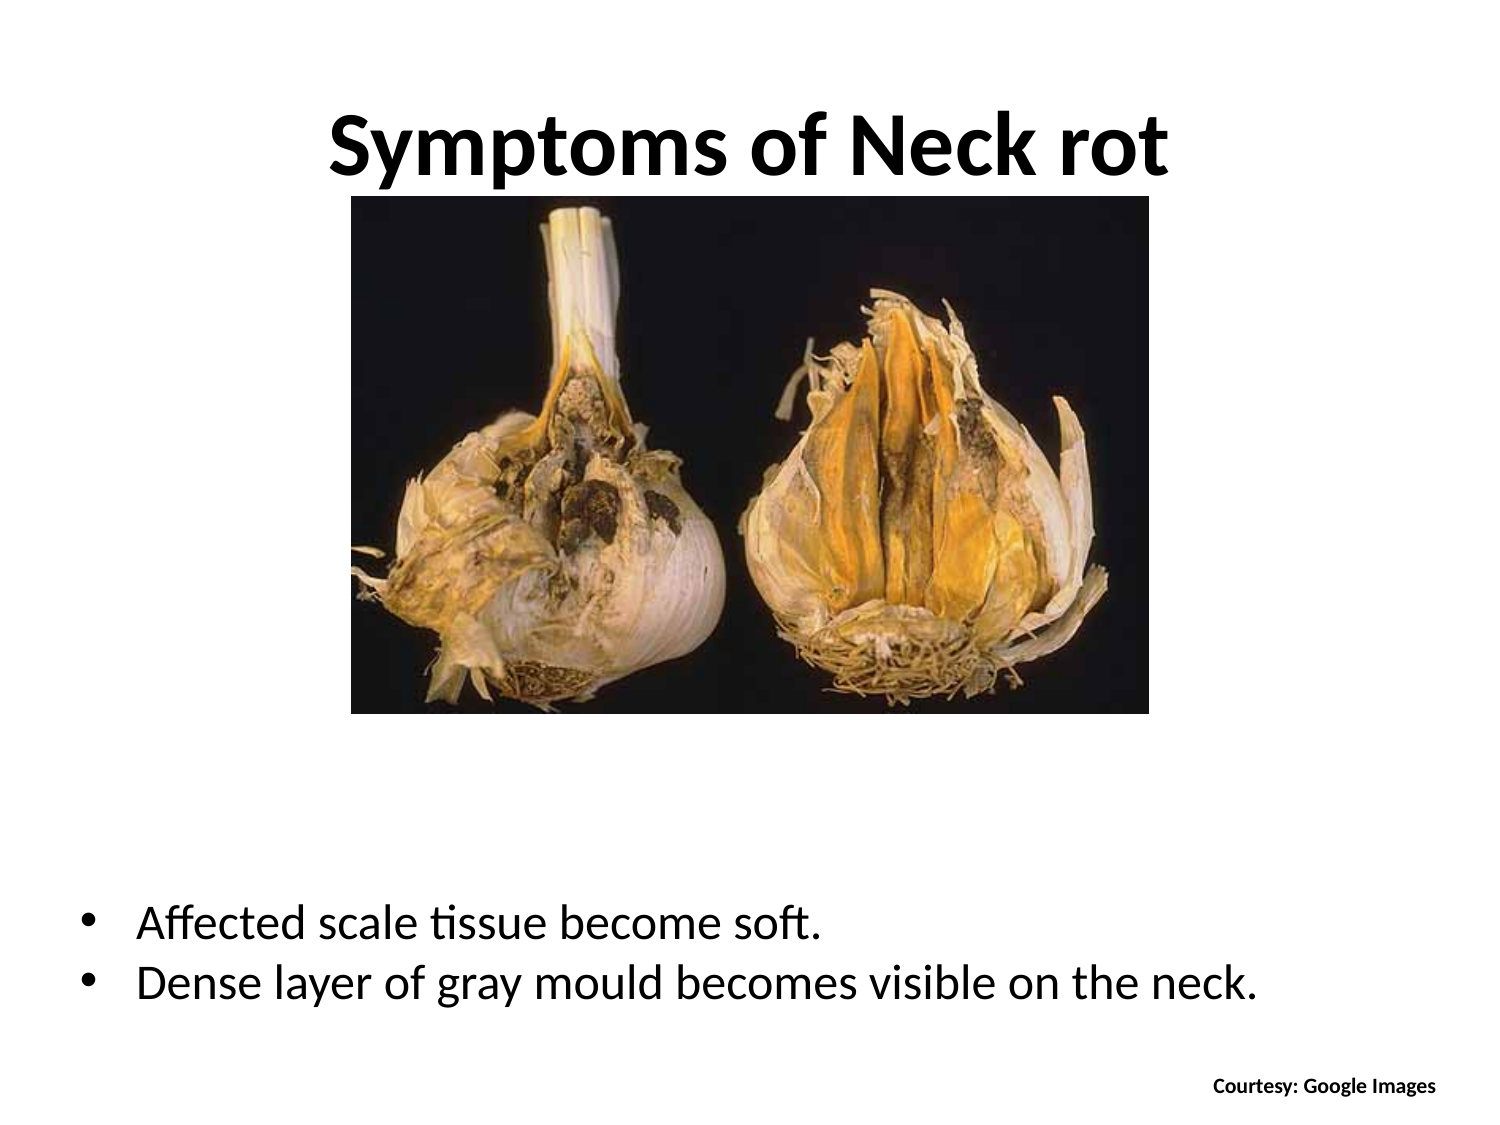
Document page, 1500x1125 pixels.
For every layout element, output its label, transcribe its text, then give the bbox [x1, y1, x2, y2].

title Symptoms of Neck rot [75, 45, 1425, 233]
text_box Courtesy: Google Images [1174, 1059, 1475, 1110]
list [351, 196, 1149, 714]
text_box Affected scale tissue become soft. Dense layer of gray mould becomes visible on the neck. [64, 855, 1415, 1043]
